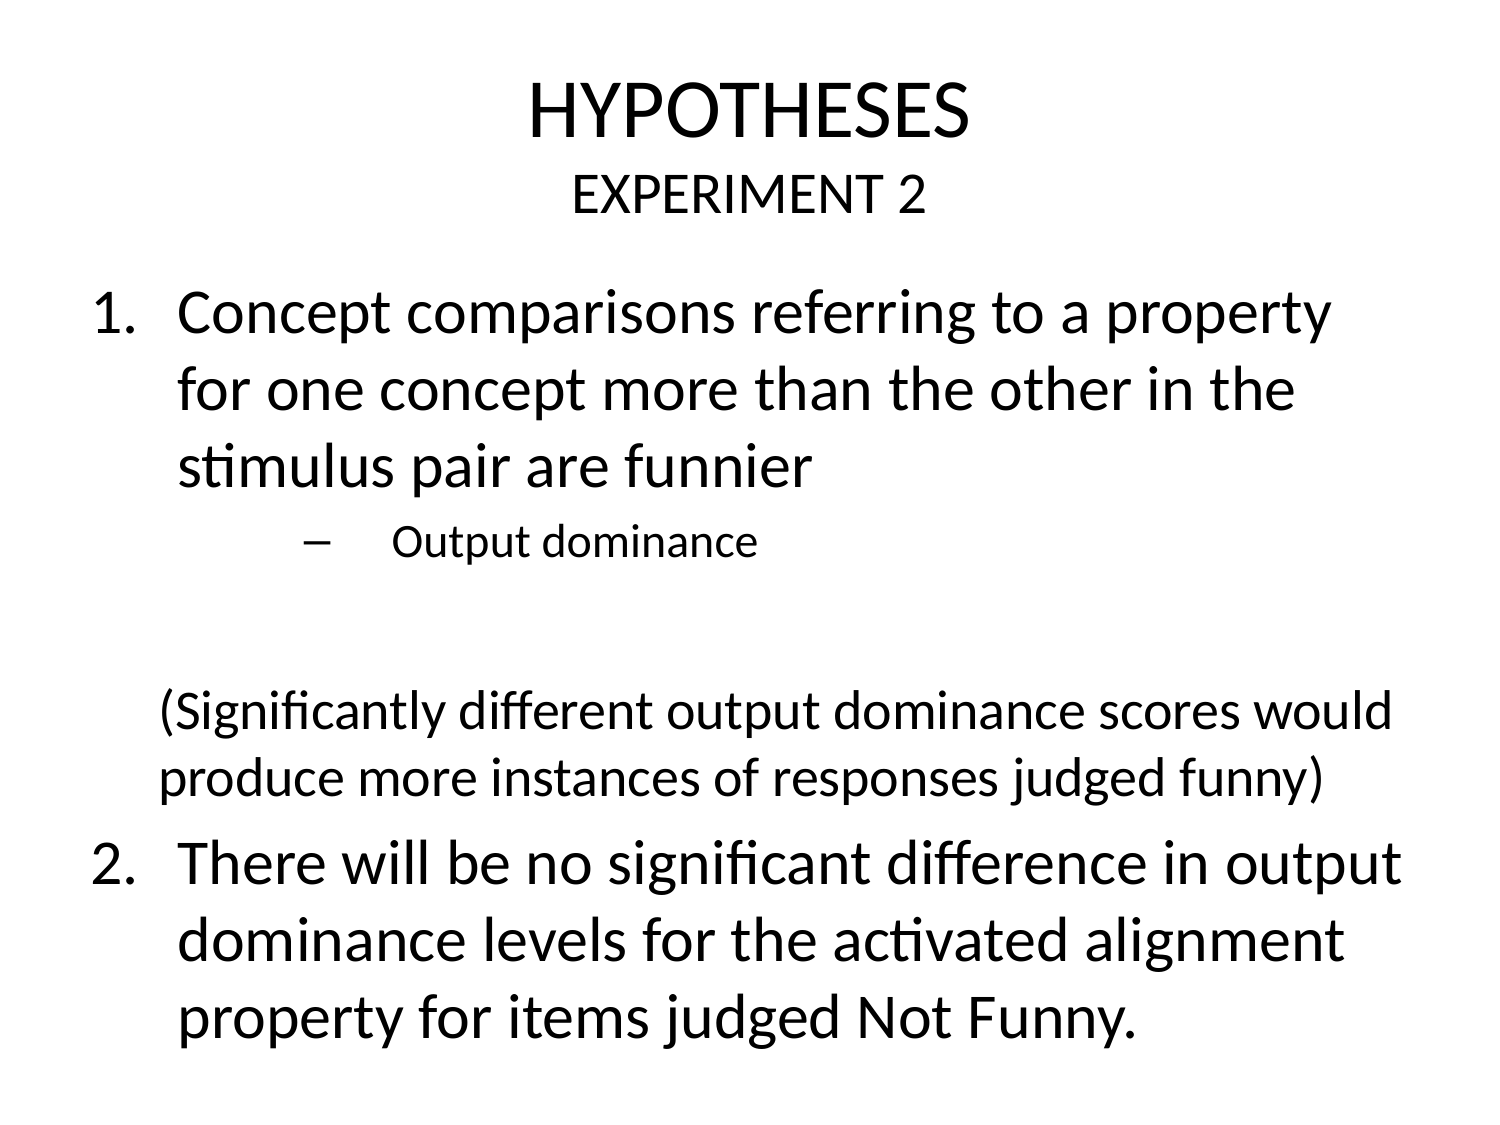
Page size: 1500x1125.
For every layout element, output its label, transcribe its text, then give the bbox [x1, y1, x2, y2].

title HYPOTHESES EXPERIMENT 2 [75, 45, 1425, 233]
list Concept comparisons referring to a property for one concept more than the other in the stimulus pair are funnier Output dominance (Significantly different output dominance scores would produce more instances of responses judged funny) There will be no significant difference in output dominance levels for the activated alignment property for items judged Not Funny. [75, 262, 1425, 1094]
